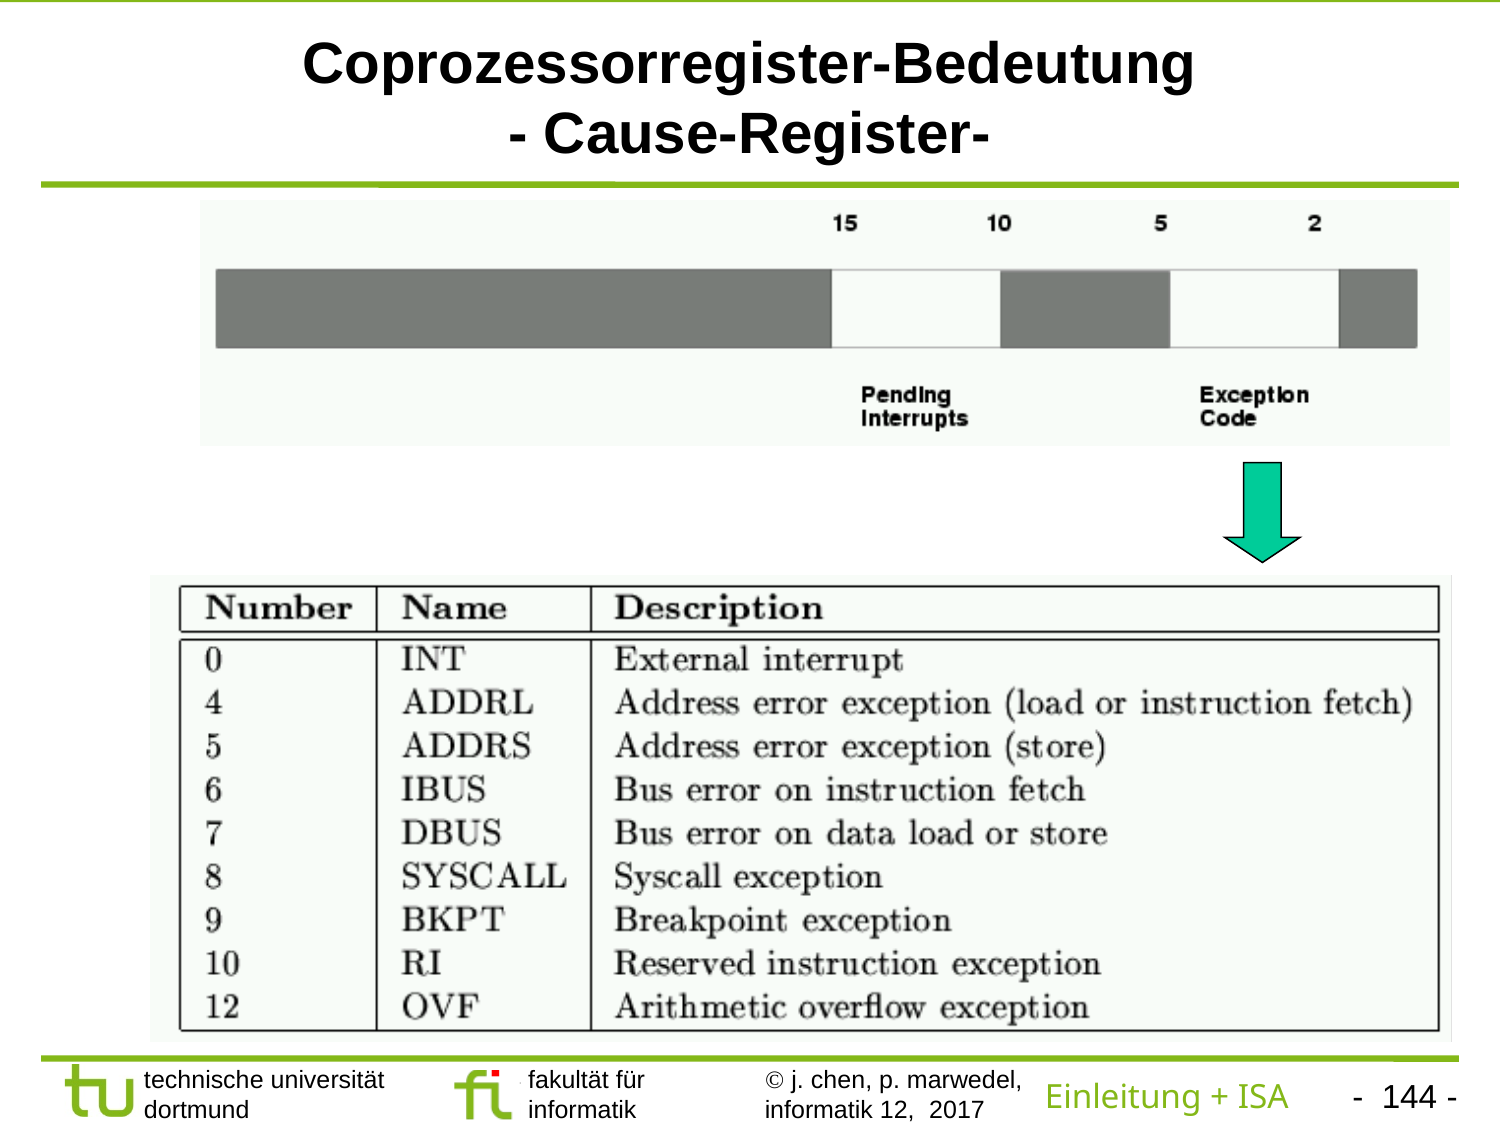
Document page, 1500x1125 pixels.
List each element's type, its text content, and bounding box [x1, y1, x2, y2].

picture [199, 199, 1451, 446]
picture [149, 574, 1452, 1042]
picture [64, 1064, 145, 1117]
title Coprozessorregister-Bedeutung - Cause-Register- [0, 11, 1500, 179]
picture [454, 1070, 521, 1125]
text_box [1224, 462, 1300, 563]
